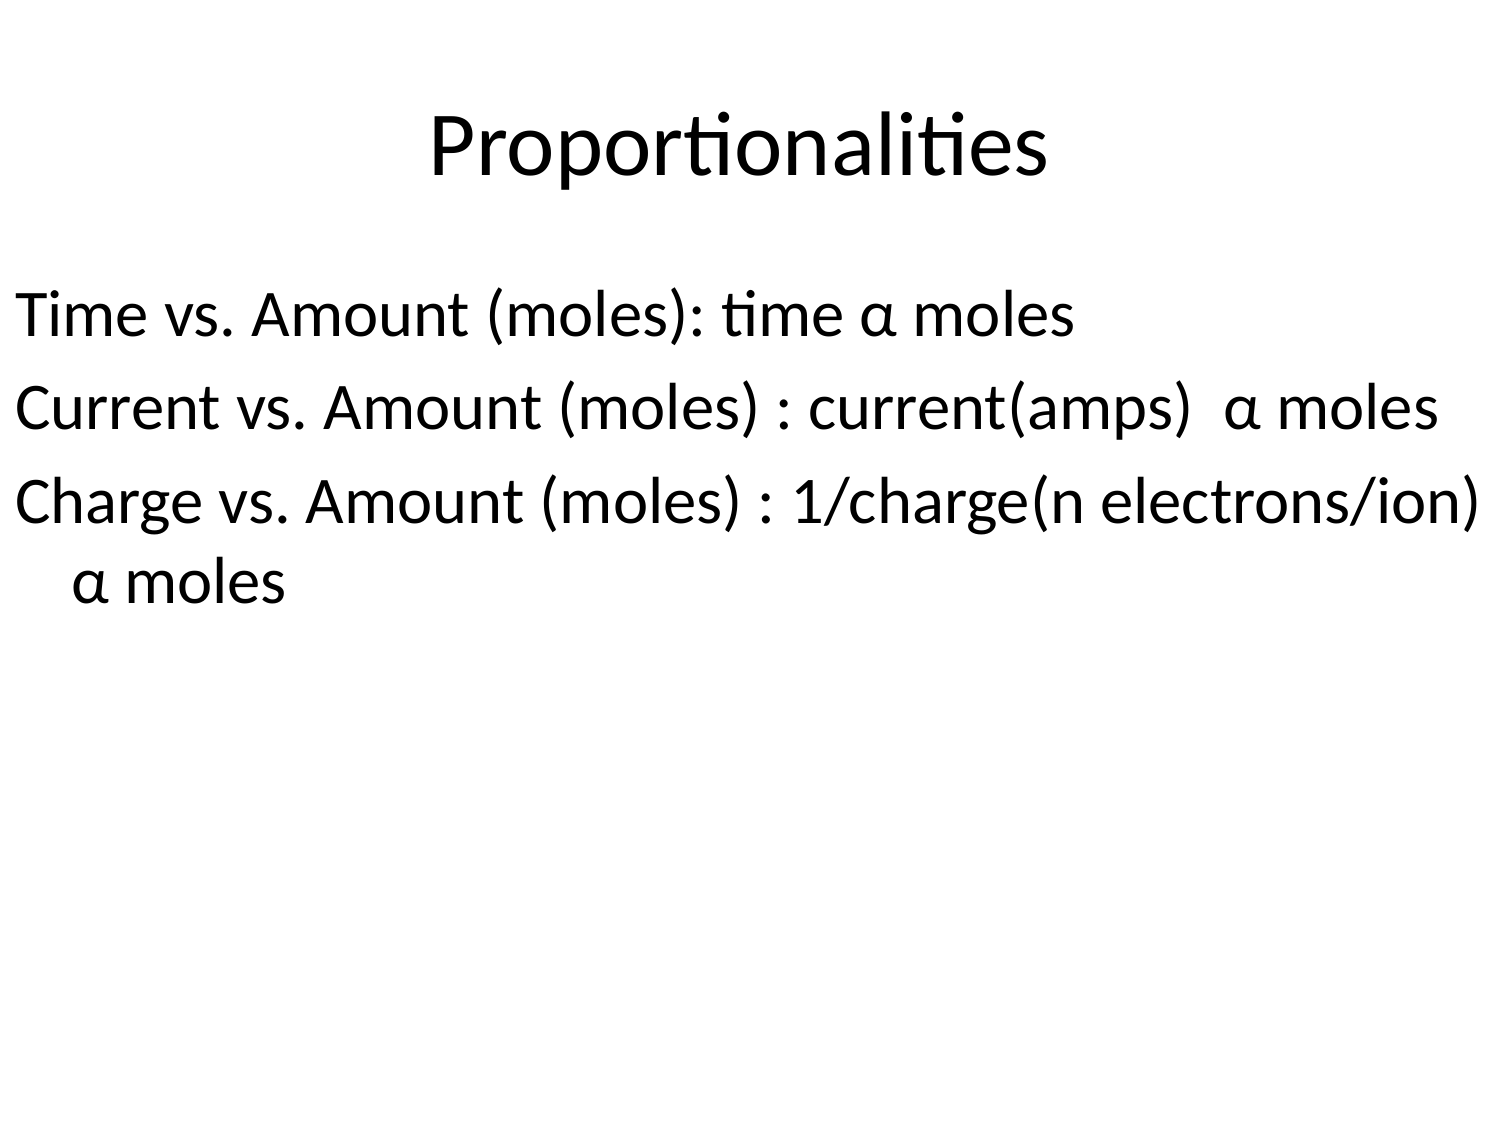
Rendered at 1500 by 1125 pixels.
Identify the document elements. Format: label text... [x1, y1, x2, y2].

title Proportionalities [75, 45, 1425, 233]
list Time vs. Amount (moles): time α moles Current vs. Amount (moles) : current(amps) α moles Charge vs. Amount (moles) : 1/charge(n electrons/ion) α moles [0, 262, 1500, 1005]
